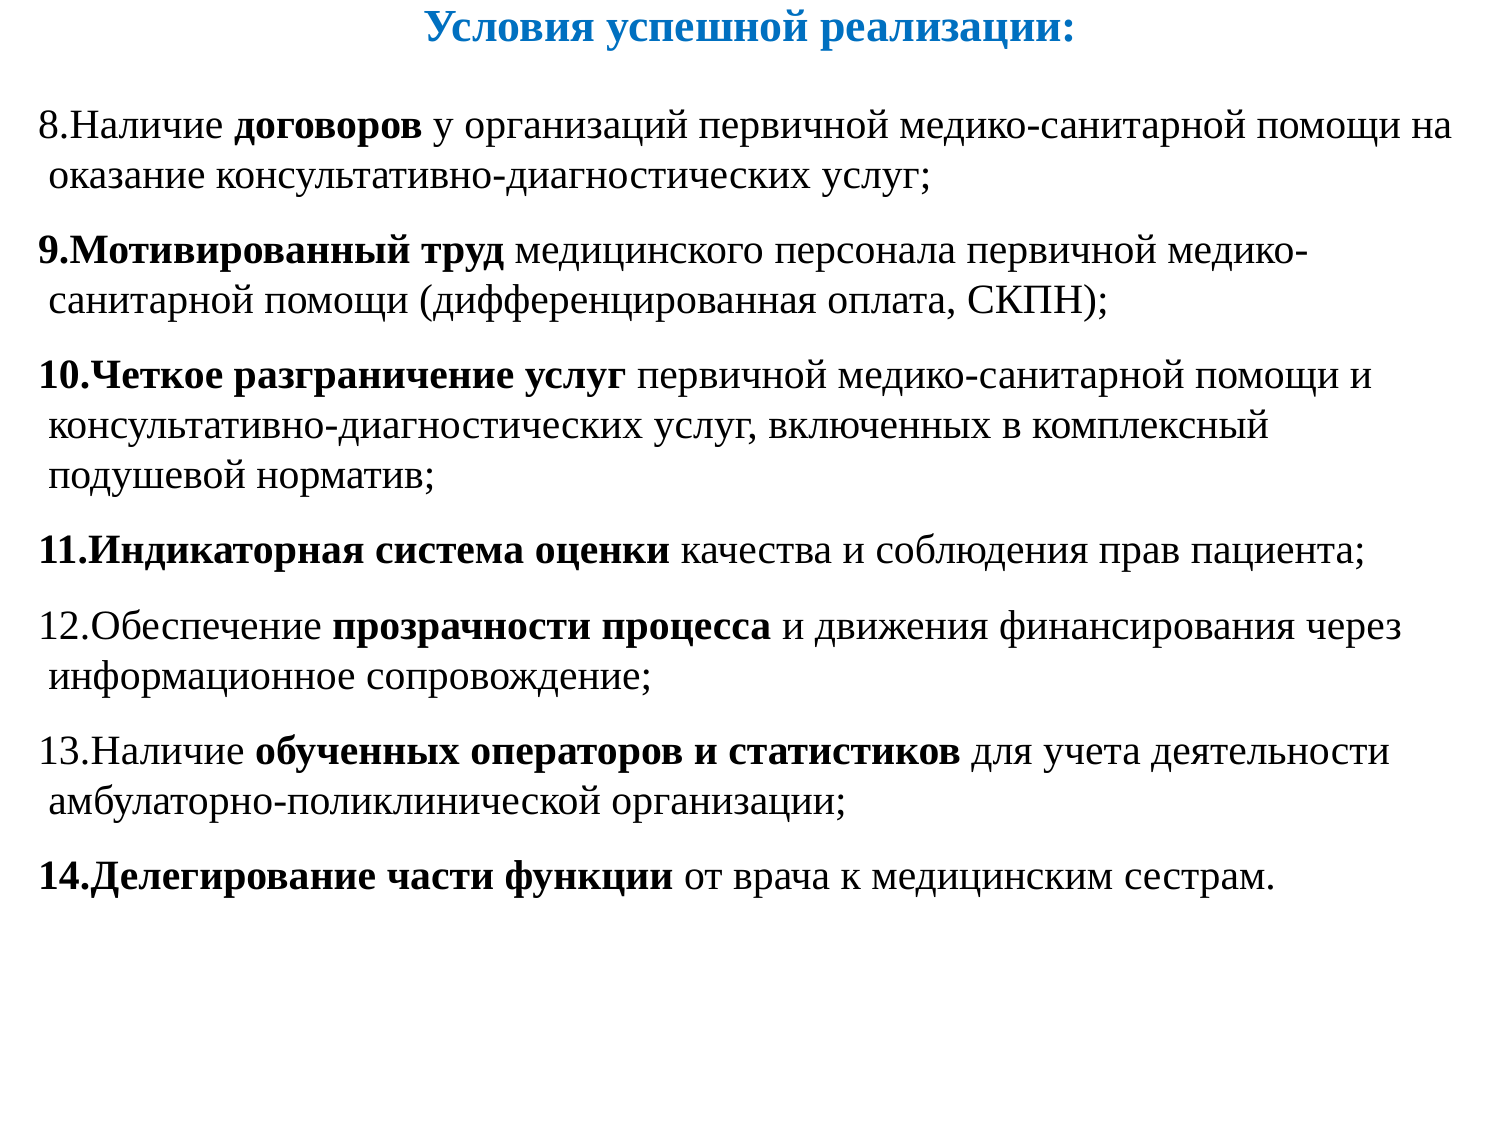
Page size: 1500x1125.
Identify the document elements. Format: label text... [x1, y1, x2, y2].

text_box Условия успешной реализации: [46, 0, 1454, 58]
text_box Наличие договоров у организаций первичной медико-санитарной помощи на оказание консультативно-диагностических услуг; Мотивированный труд медицинского персонала первичной медико-санитарной помощи (дифференцированная оплата, СКПН); Четкое разграничение услуг первичной медико-санитарной помощи и консультативно-диагностических услуг, включенных в комплексный подушевой норматив; Индикаторная система оценки качества и соблюдения прав пациента; Обеспечение прозрачности процесса и движения финансирования через информационное сопровождение; Наличие обученных операторов и статистиков для учета деятельности амбулаторно-поликлинической организации; Делегирование части функции от врача к медицинским сестрам. [23, 89, 1477, 905]
